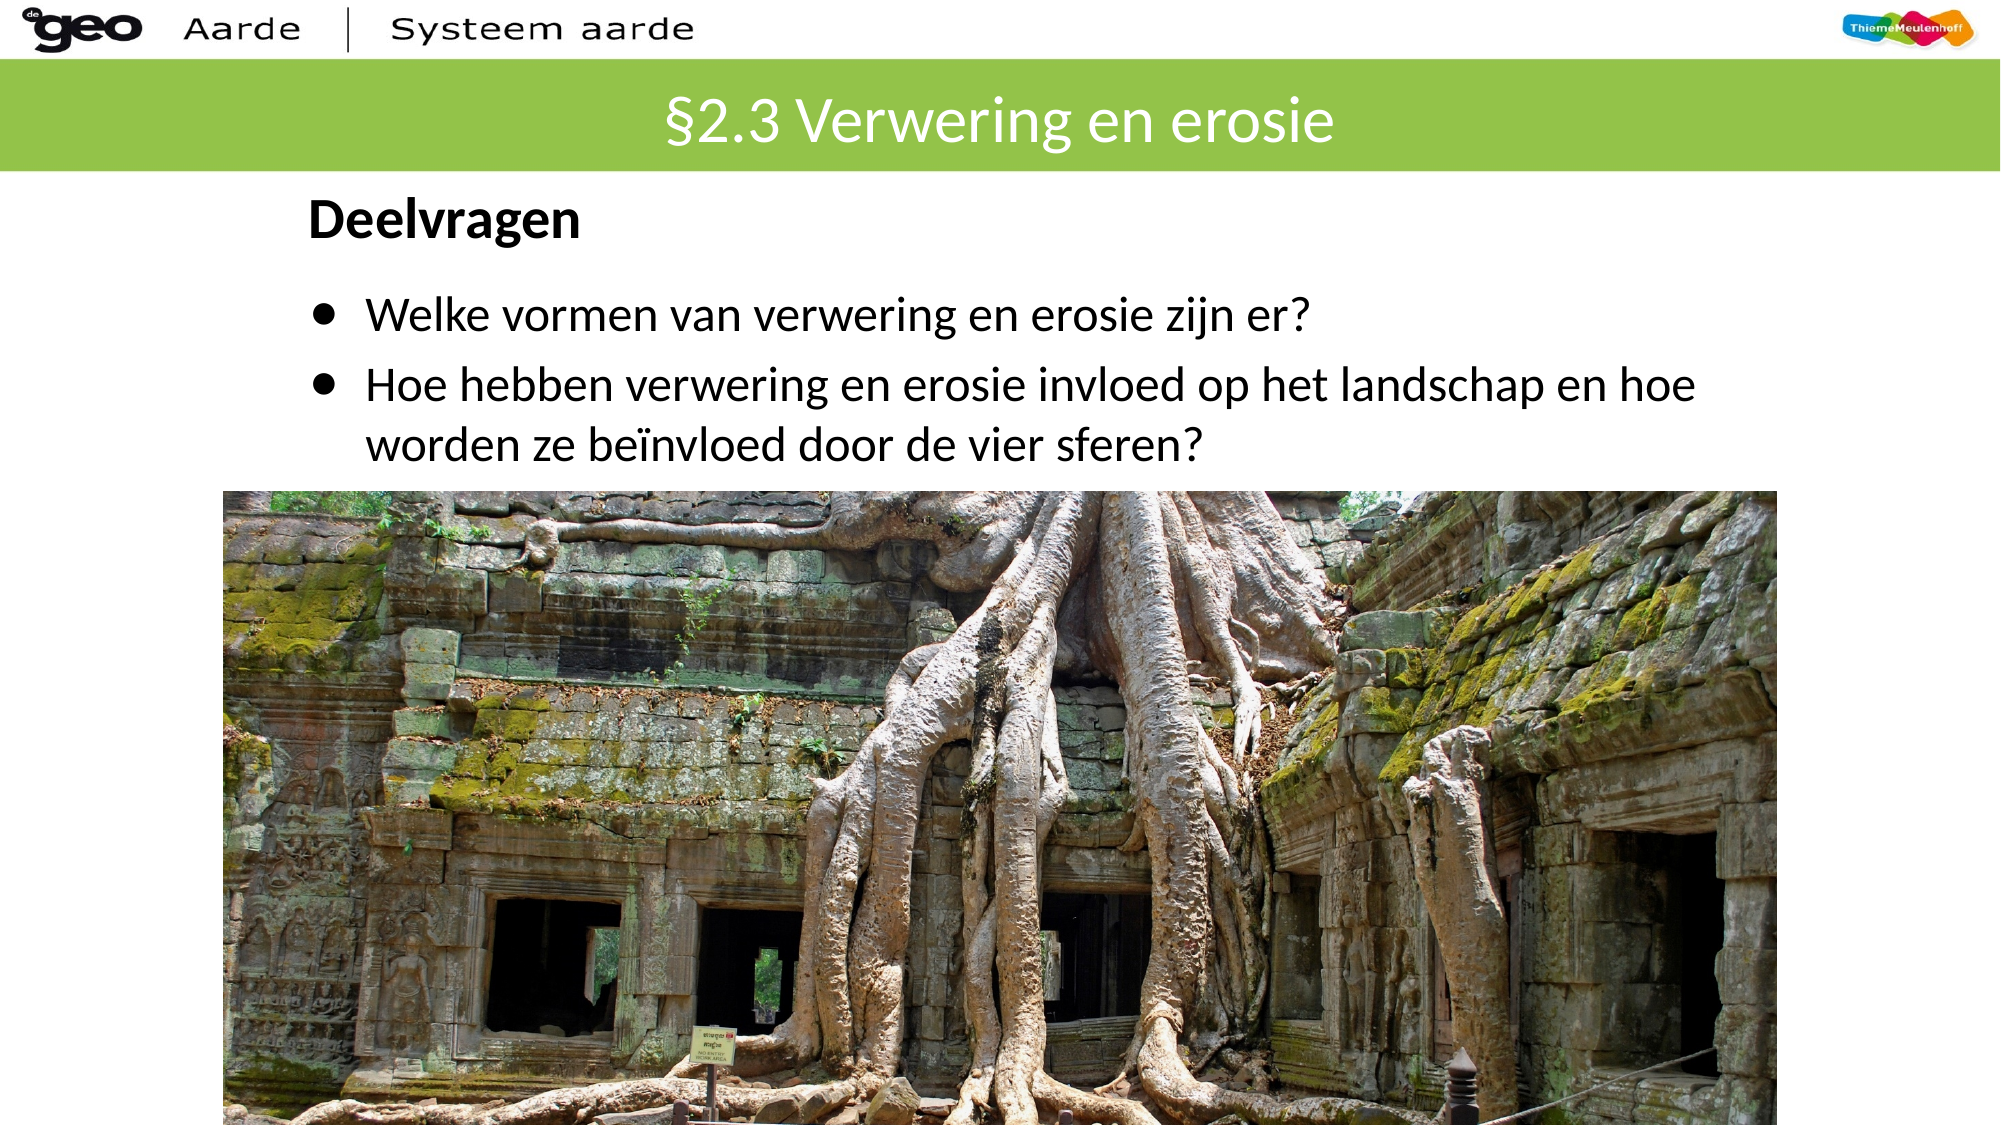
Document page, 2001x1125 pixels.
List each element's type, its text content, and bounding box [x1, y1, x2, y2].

title §2.3 Verwering en erosie [249, 61, 1750, 172]
picture [0, 0, 2001, 1125]
list Deelvragen Welke vormen van verwering en erosie zijn er? Hoe hebben verwering en erosie invloed op het landschap en hoe worden ze beïnvloed door de vier sferen? [249, 172, 1750, 491]
